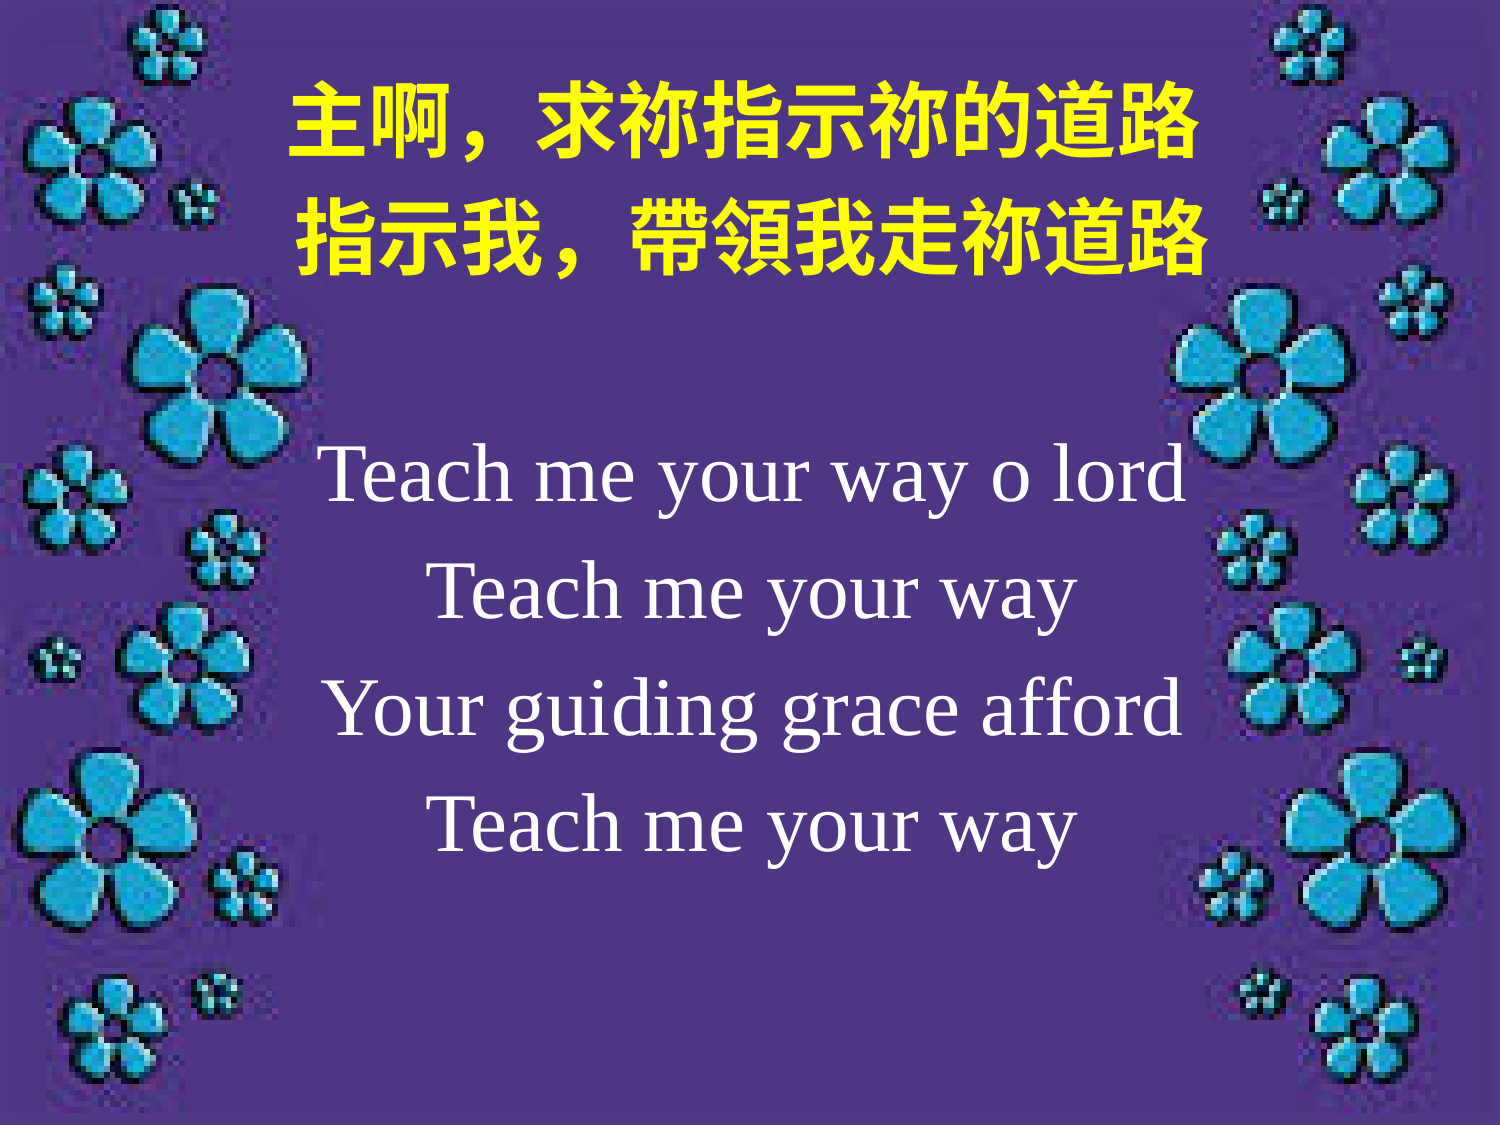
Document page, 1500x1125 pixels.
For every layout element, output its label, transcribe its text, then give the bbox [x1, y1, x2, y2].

picture [0, 0, 1500, 1125]
text_box [1291, 67, 1482, 471]
text_box [0, 67, 214, 471]
text_box 主啊，求祢指示祢的道路 指示我，帶領我走祢道路 Teach me your way o lord Teach me your way Your guiding grace afford Teach me your way [214, 61, 1291, 876]
